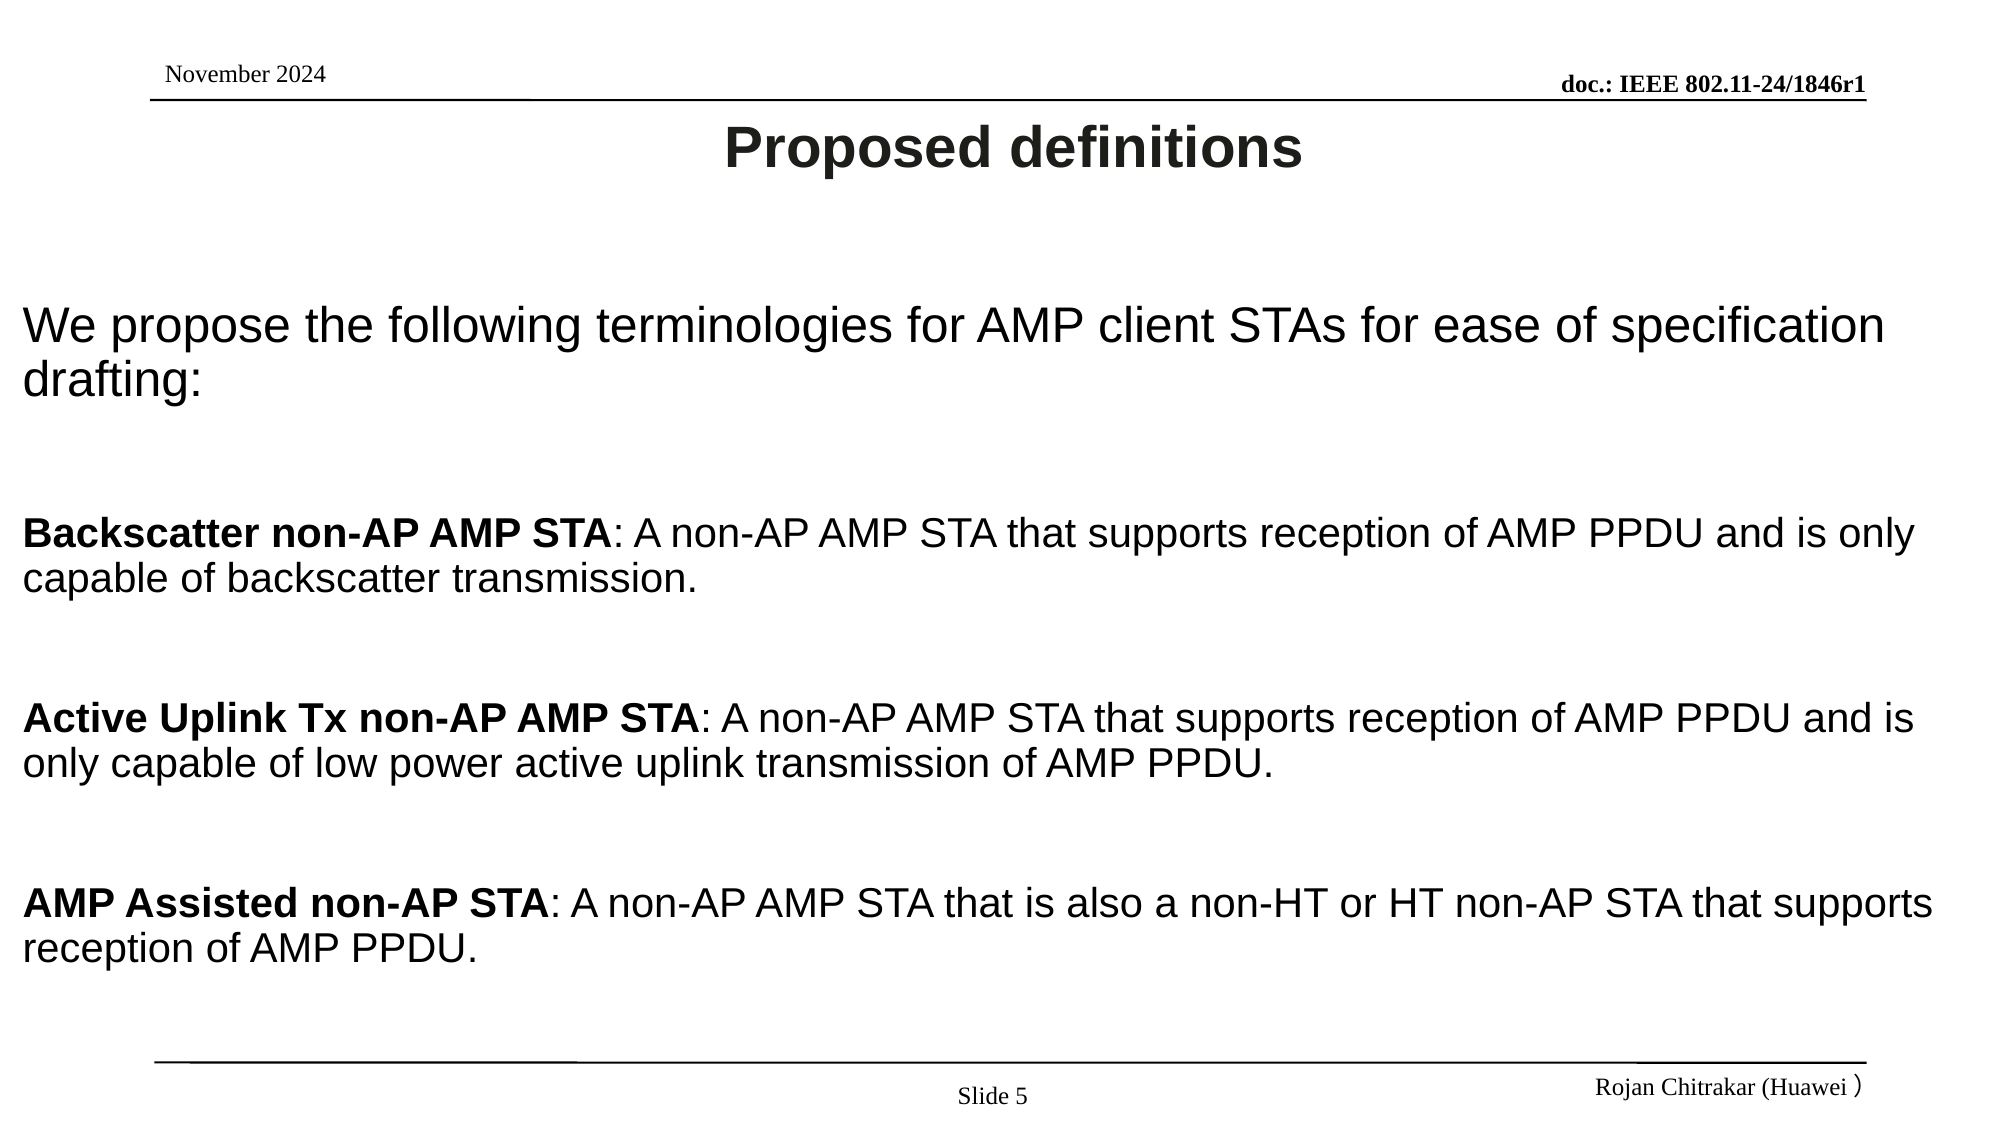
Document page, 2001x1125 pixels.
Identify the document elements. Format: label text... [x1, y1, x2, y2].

title Proposed definitions [165, 101, 1864, 186]
text_box We propose the following terminologies for AMP client STAs for ease of specification drafting: Backscatter non-AP AMP STA: A non-AP AMP STA that supports reception of AMP PPDU and is only capable of backscatter transmission. Active Uplink Tx non-AP AMP STA: A non-AP AMP STA that supports reception of AMP PPDU and is only capable of low power active uplink transmission of AMP PPDU. AMP Assisted non-AP STA: A non-AP AMP STA that is also a non-HT or HT non-AP STA that supports reception of AMP PPDU. [7, 216, 1993, 1125]
